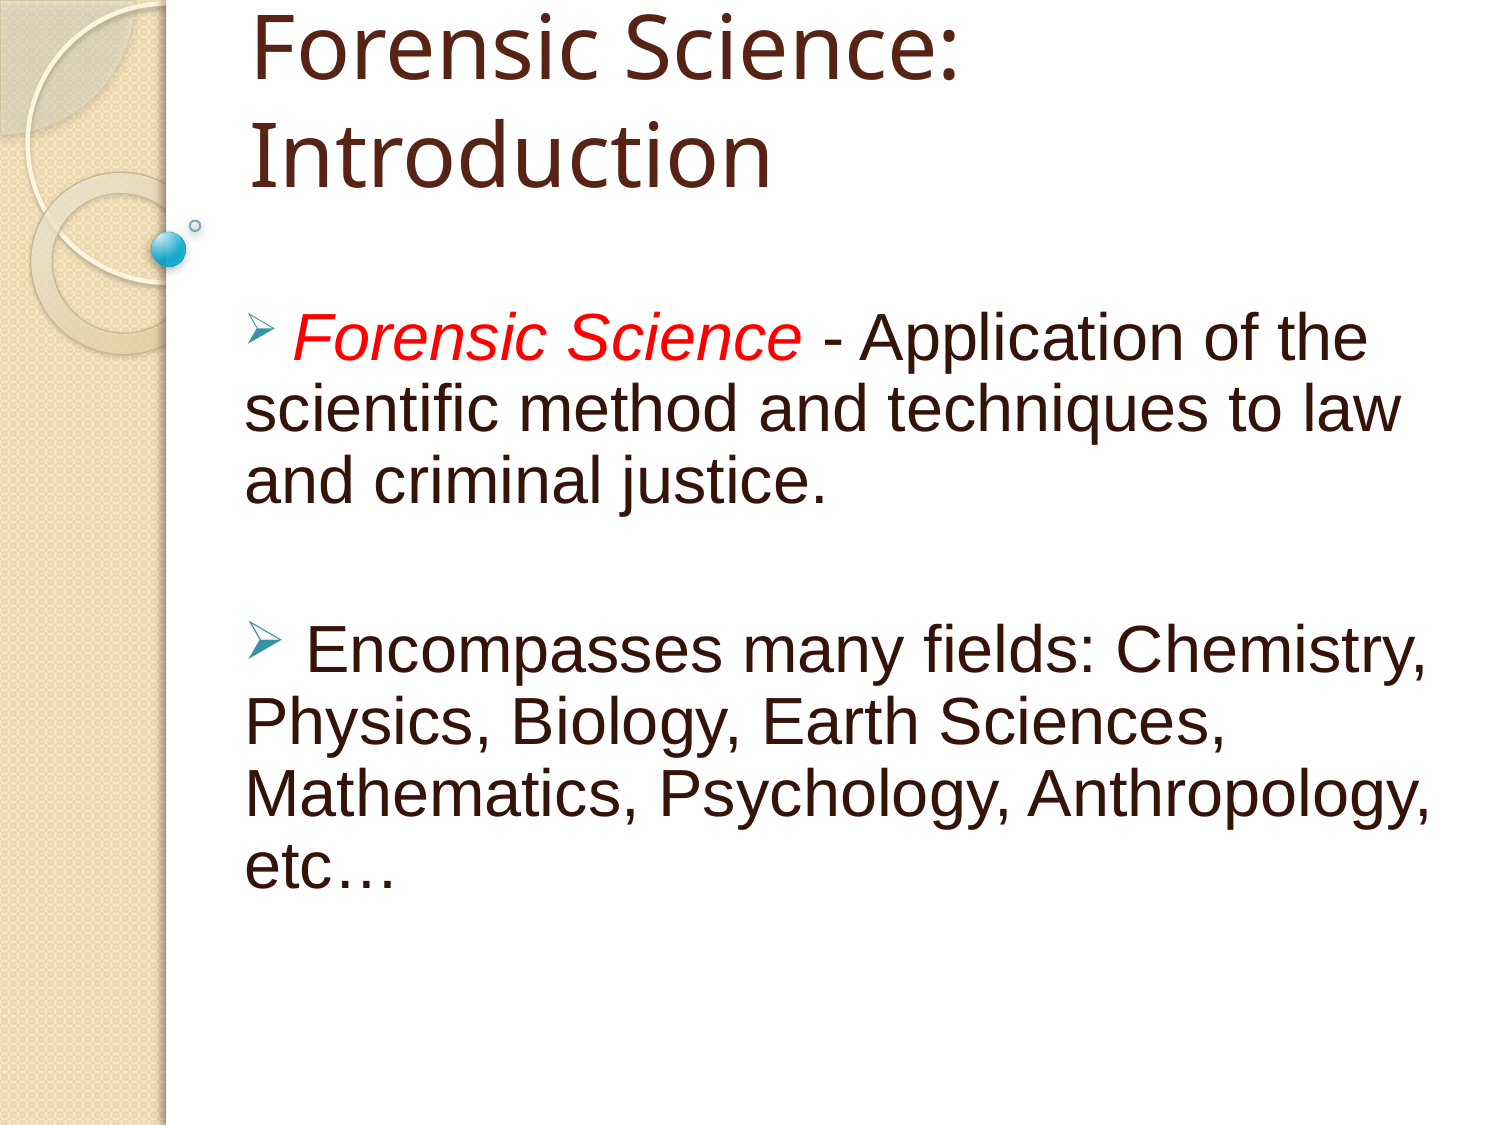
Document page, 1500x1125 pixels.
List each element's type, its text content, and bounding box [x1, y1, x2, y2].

subtitle Forensic Science - Application of the scientific method and techniques to law and criminal justice. Encompasses many fields: Chemistry, Physics, Biology, Earth Sciences, Mathematics, Psychology, Anthropology, etc… [225, 224, 1453, 1047]
title Forensic Science: Introduction [234, 59, 1450, 213]
